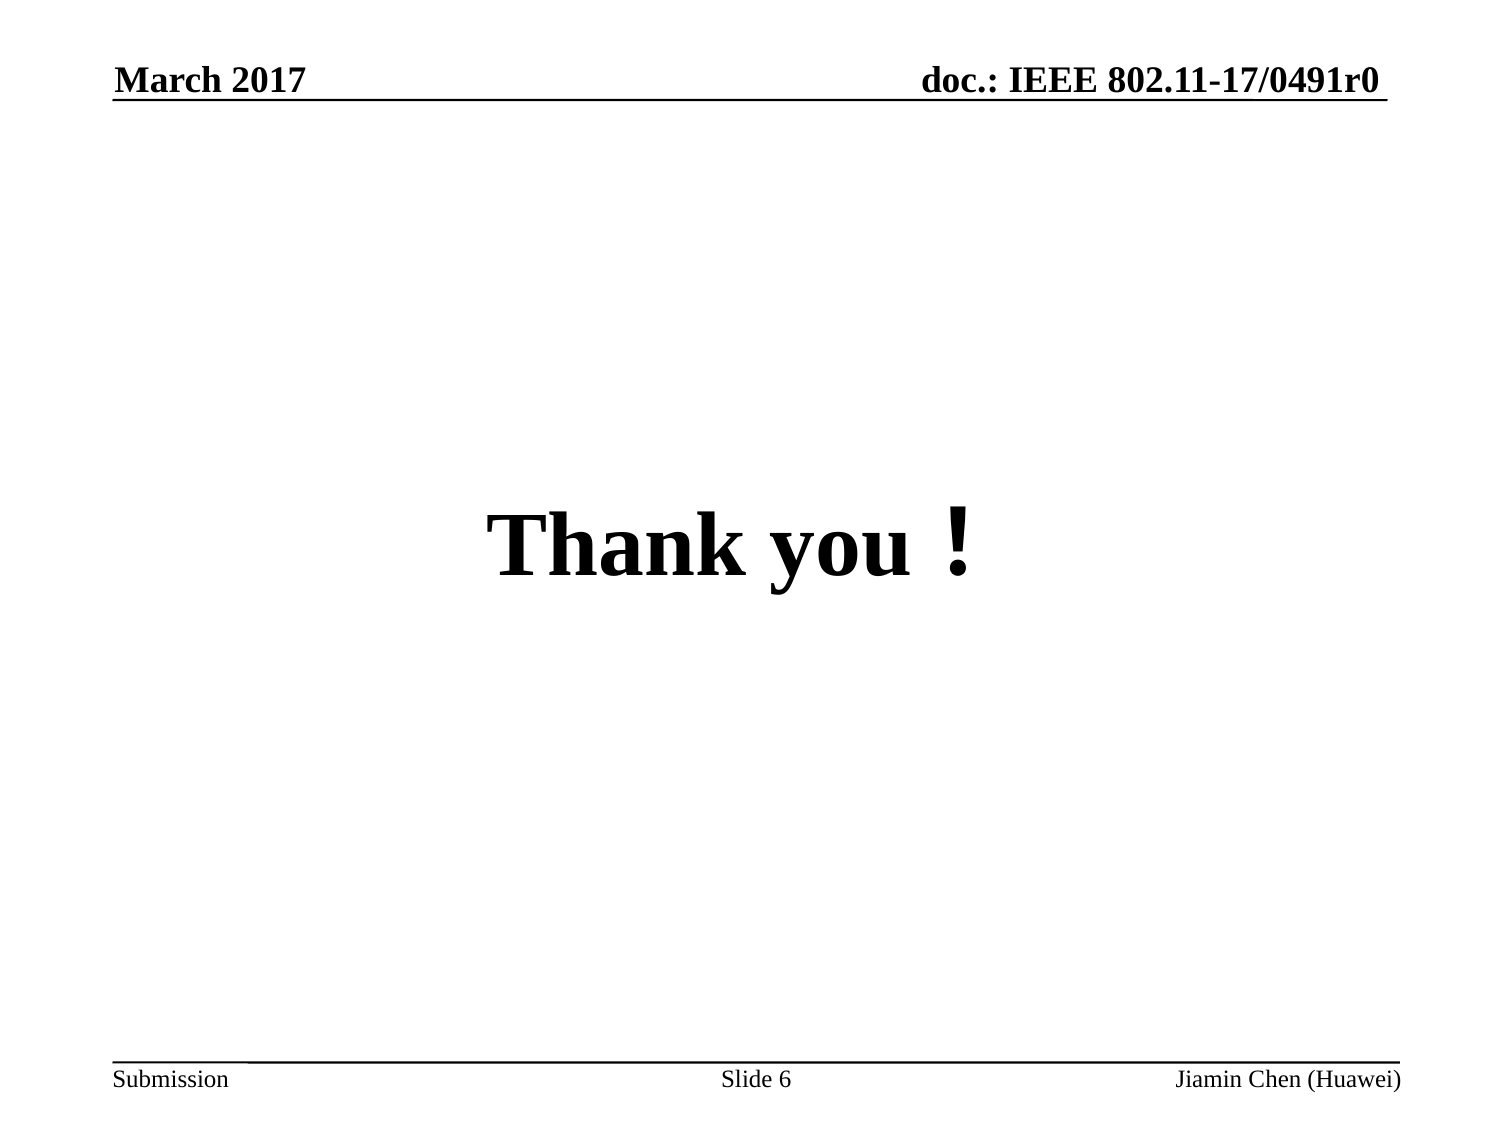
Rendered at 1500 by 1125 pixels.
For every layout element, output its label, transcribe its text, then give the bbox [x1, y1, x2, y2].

slide_number Slide 6 [712, 1061, 800, 1093]
footer Jiamin Chen (Huawei) [949, 1061, 1402, 1093]
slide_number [114, 54, 309, 101]
text_box Thank you！ [119, 328, 1395, 1003]
